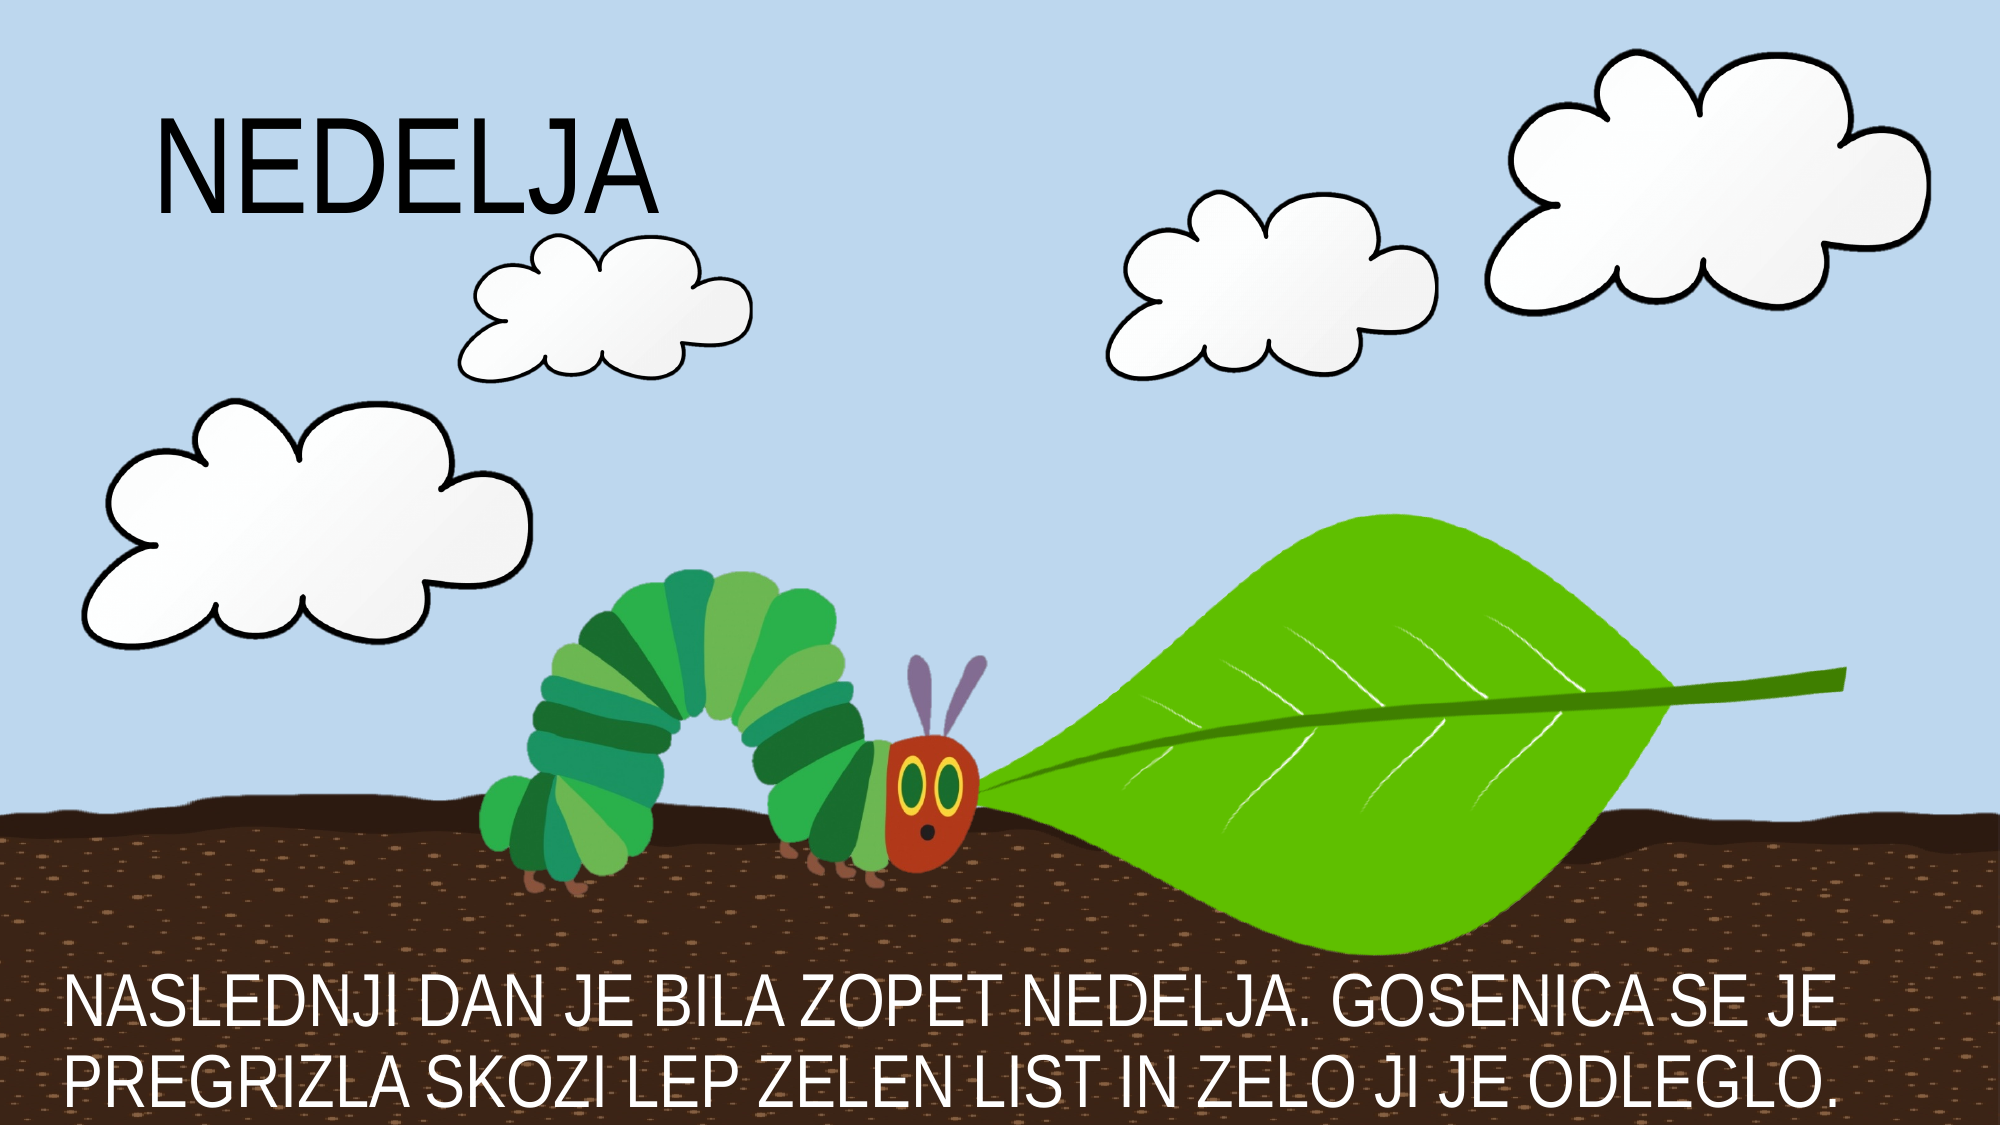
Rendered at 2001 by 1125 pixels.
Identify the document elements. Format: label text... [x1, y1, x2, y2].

title NEDELJA [137, 59, 1477, 278]
picture [0, 39, 2000, 1125]
